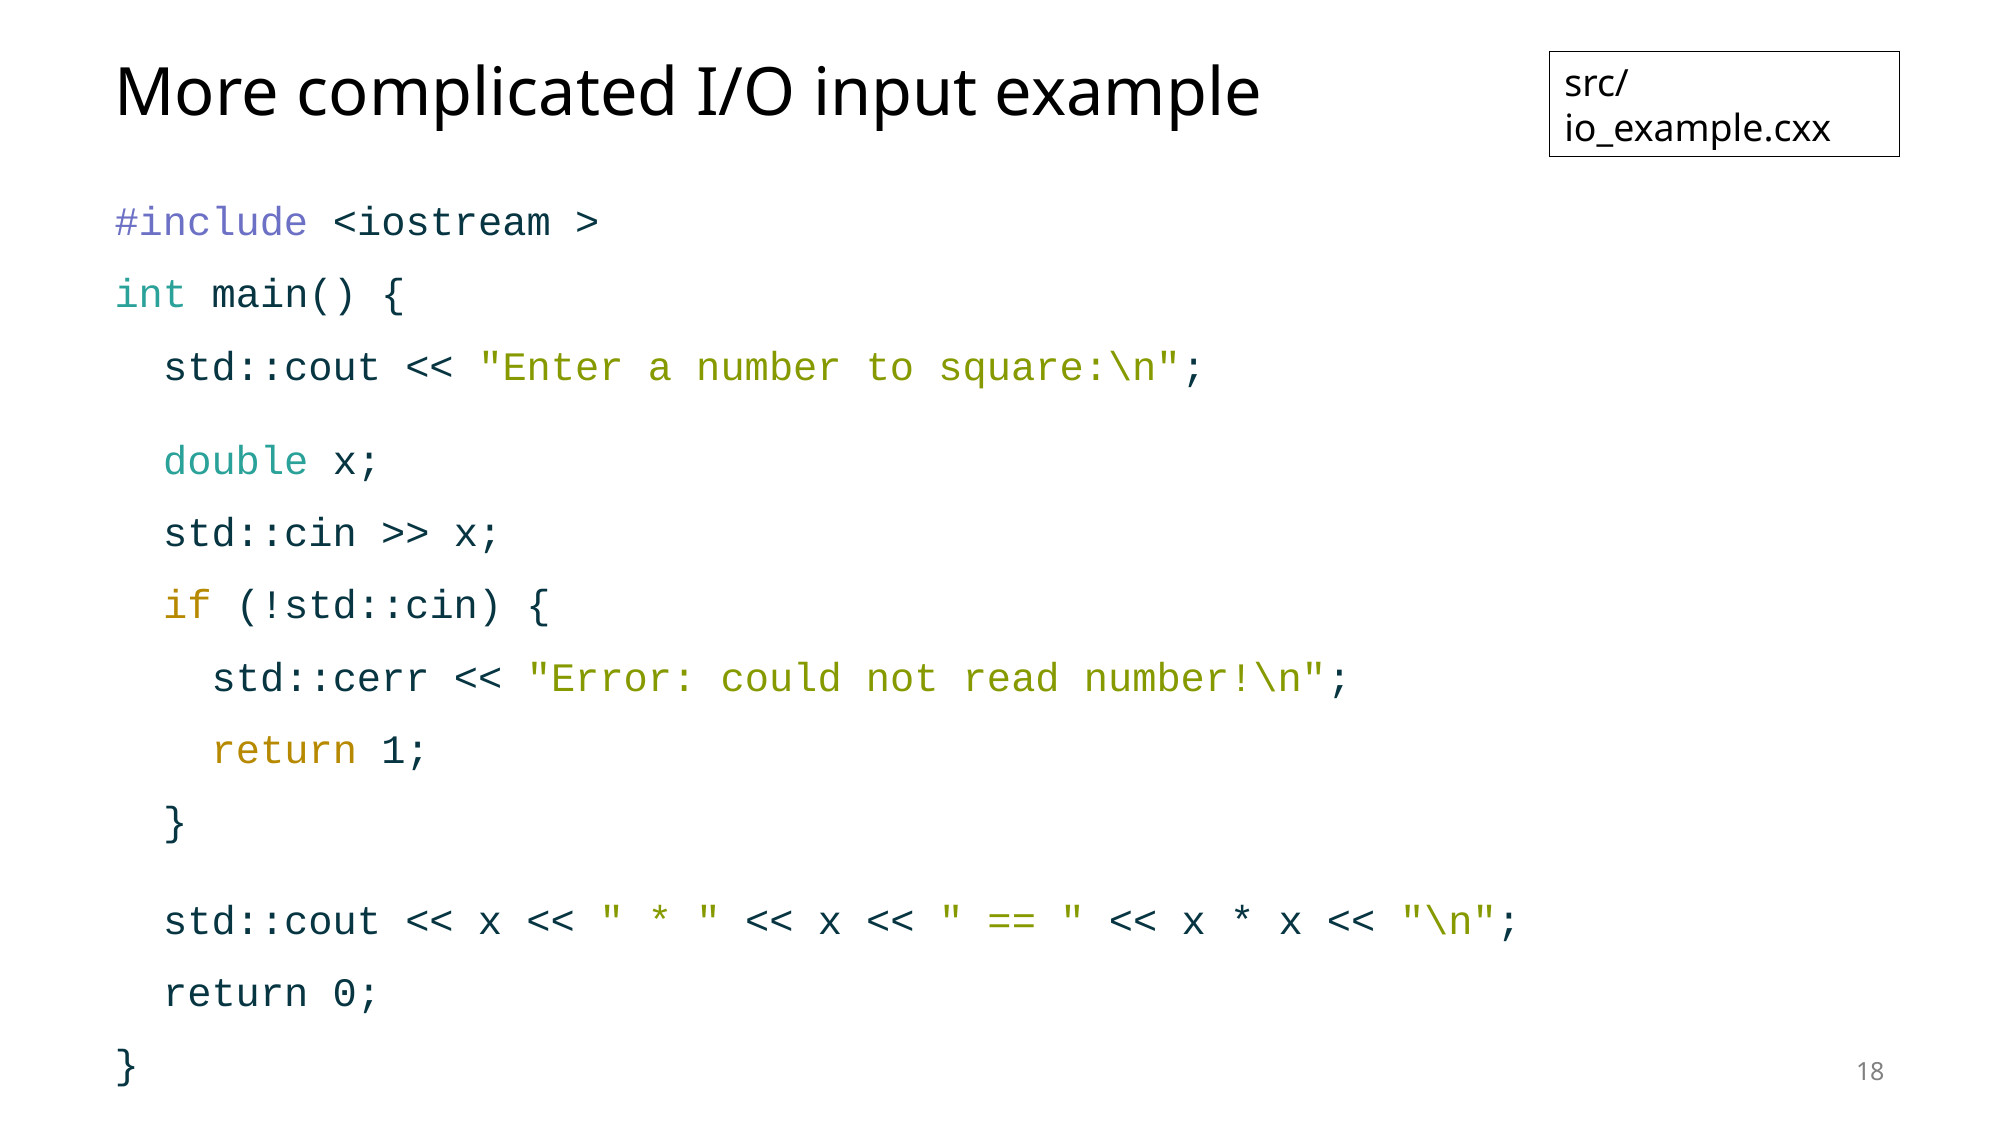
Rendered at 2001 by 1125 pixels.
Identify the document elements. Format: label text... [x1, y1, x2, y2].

list #include <iostream > int main() { std::cout << "Enter a number to square:\n"; double x; std::cin >> x; if (!std::cin) { std::cerr << "Error: could not read number!\n"; return 1; } std::cout << x << " * " << x << " == " << x * x << "\n"; return 0; } [99, 187, 1900, 1103]
text_box src/io_example.cxx [1549, 51, 1900, 157]
title More complicated I/O input example [99, 37, 1900, 150]
slide_number 18 [1749, 1042, 1900, 1103]
